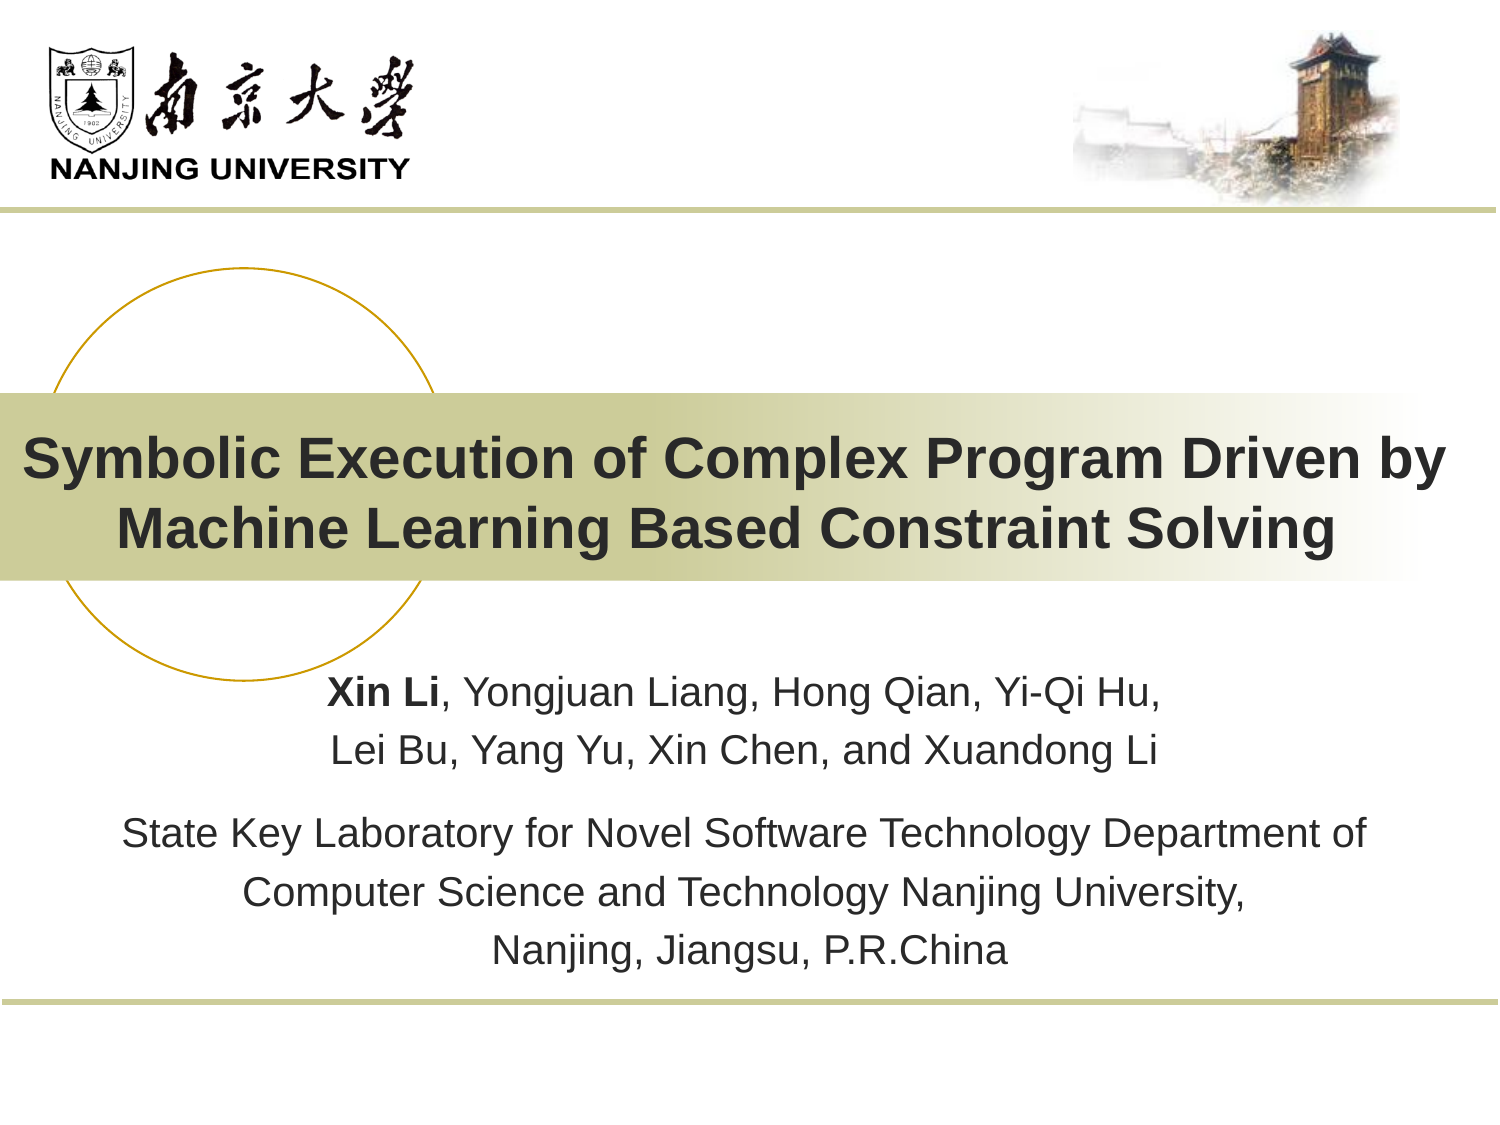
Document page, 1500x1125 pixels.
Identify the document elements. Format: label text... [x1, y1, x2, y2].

text_box State Key Laboratory for Novel Software Technology Department of Computer Science and Technology Nanjing University, Nanjing, Jiangsu, P.R.China [0, 798, 1500, 988]
picture [41, 42, 420, 192]
subtitle Xin Li, Yongjuan Liang, Hong Qian, Yi-Qi Hu, Lei Bu, Yang Yu, Xin Chen, and Xuandong Li [0, 656, 1500, 787]
picture [2, 999, 1498, 1005]
picture [0, 30, 1496, 213]
title Symbolic Execution of Complex Program Driven by Machine Learning Based Constraint Solving [0, 359, 1500, 622]
